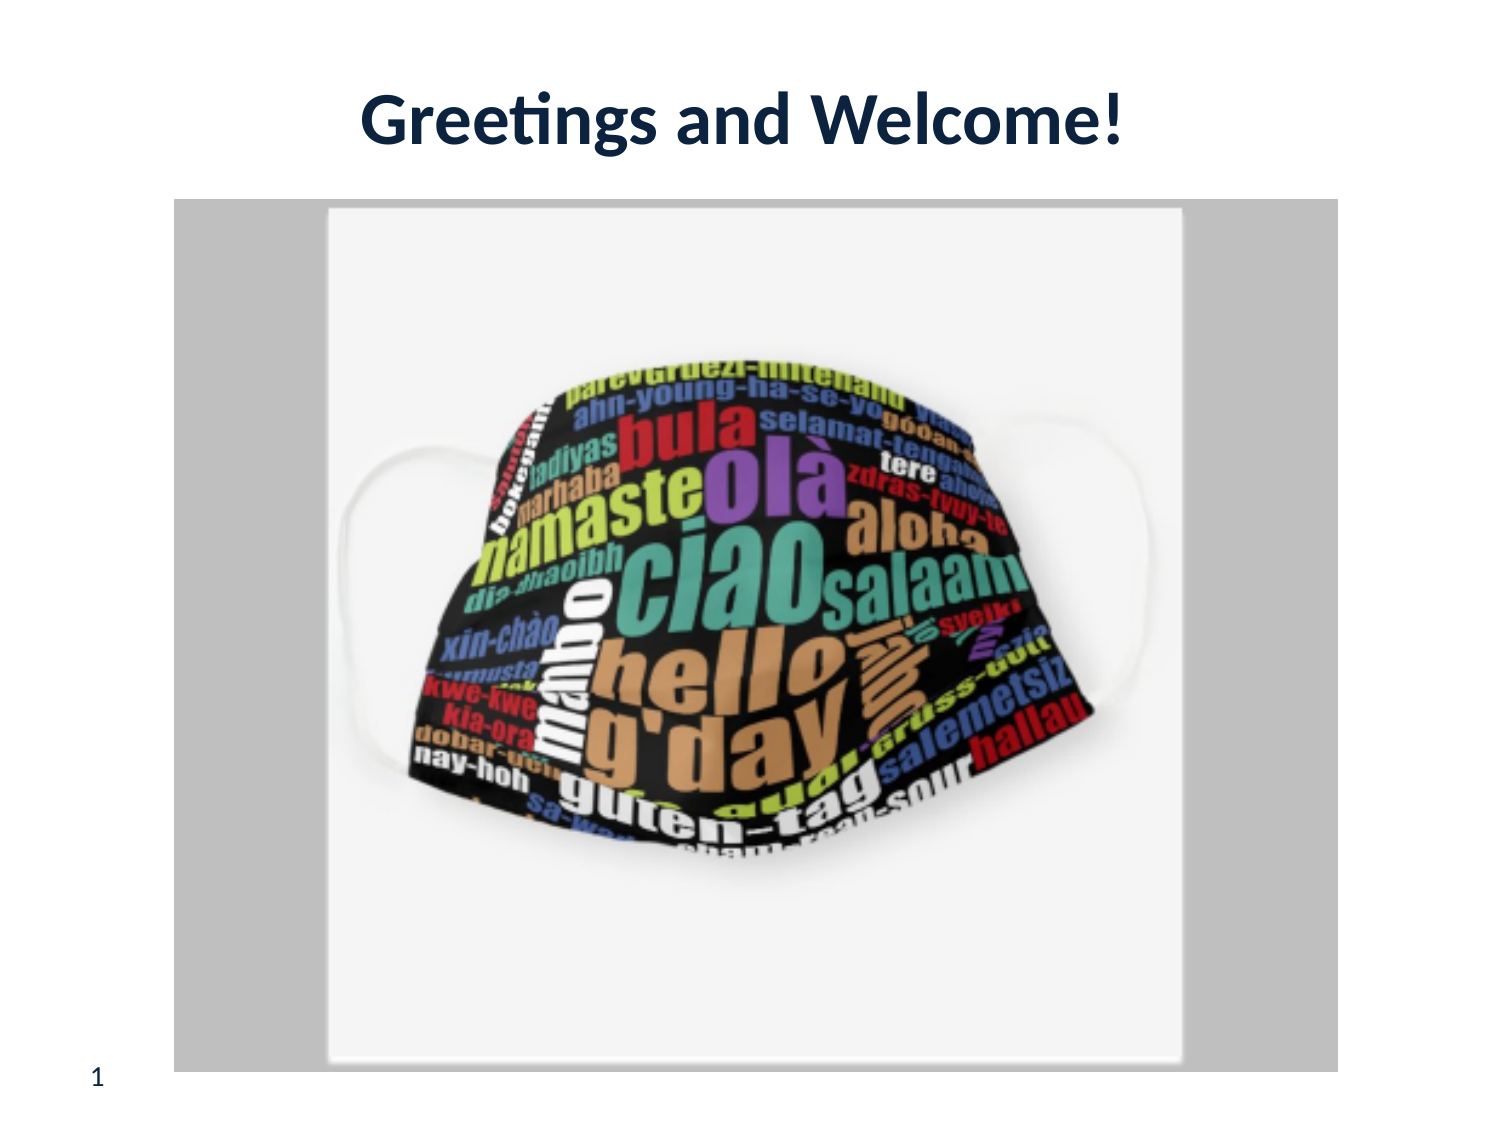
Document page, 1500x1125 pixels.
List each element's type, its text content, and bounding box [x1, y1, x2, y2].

list Greetings and Welcome! [75, 62, 1413, 238]
picture [174, 199, 1338, 1073]
